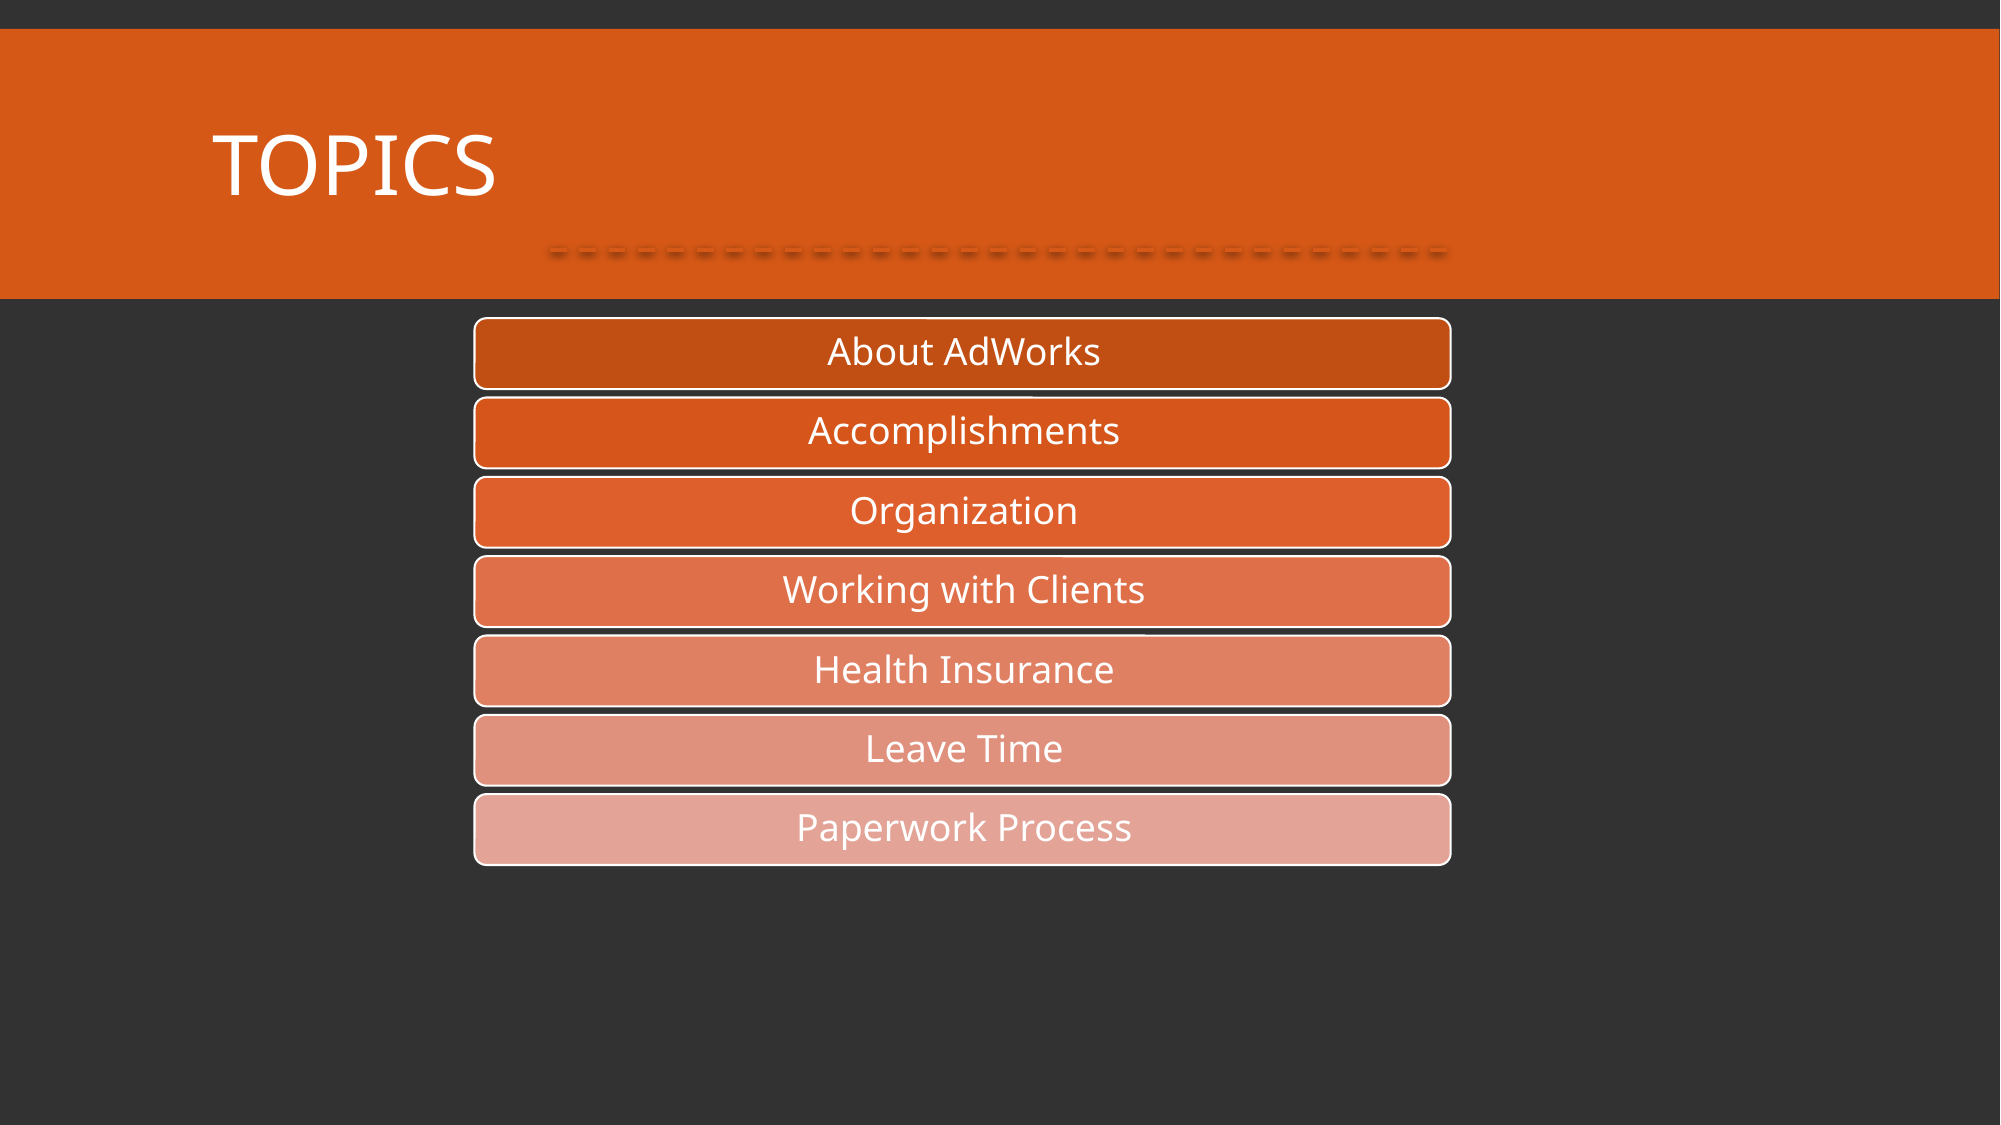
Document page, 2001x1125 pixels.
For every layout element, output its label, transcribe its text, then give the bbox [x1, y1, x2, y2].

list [474, 314, 1451, 869]
title Topics [197, 46, 1803, 295]
